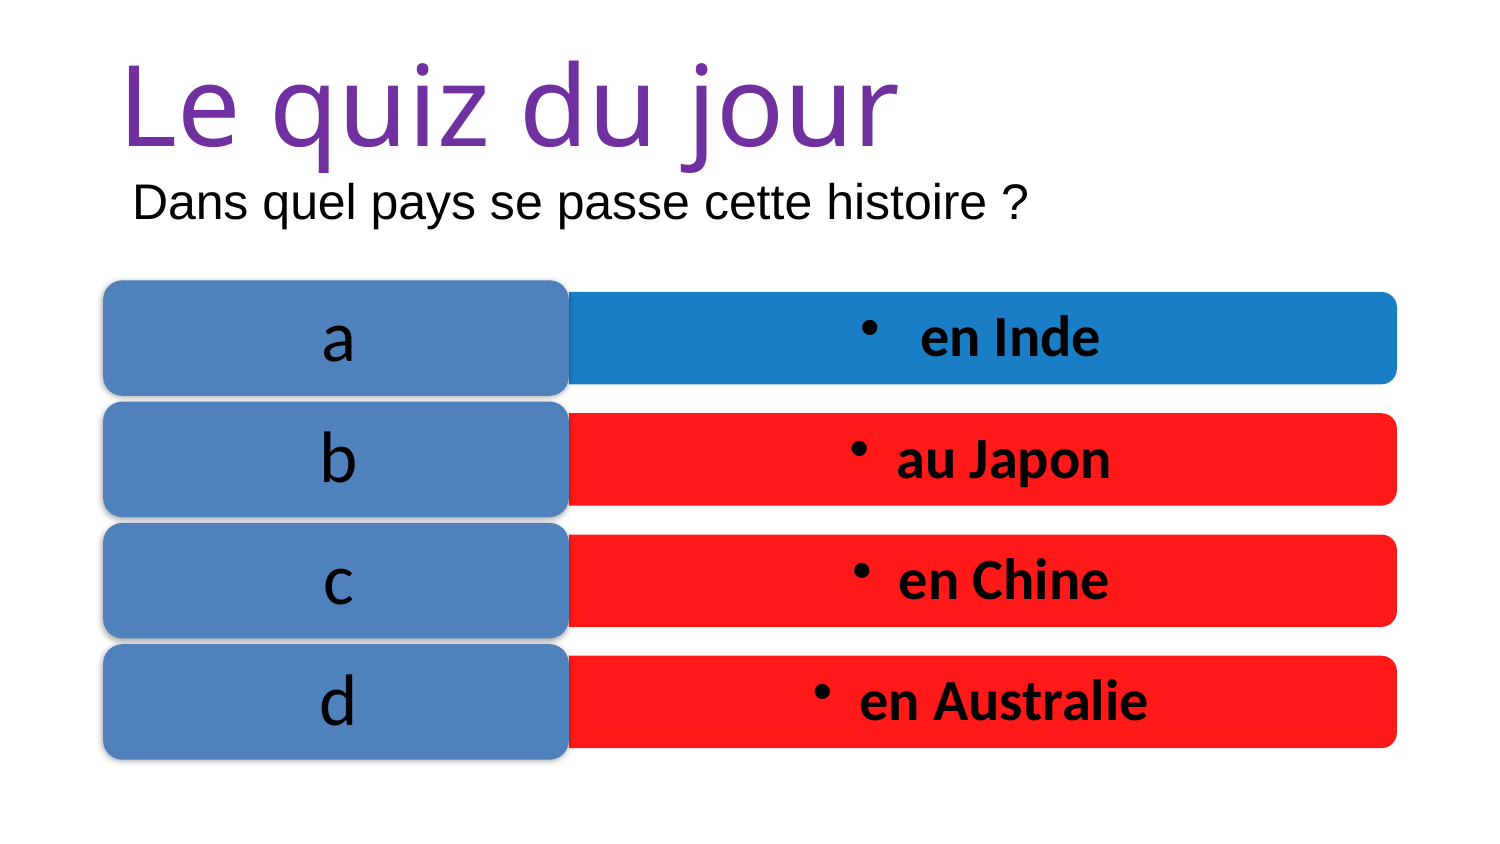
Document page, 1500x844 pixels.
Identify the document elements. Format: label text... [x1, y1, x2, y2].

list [102, 279, 1398, 761]
title Le quiz du jour Dans quel pays se passe cette histoire ? [103, 30, 1397, 233]
